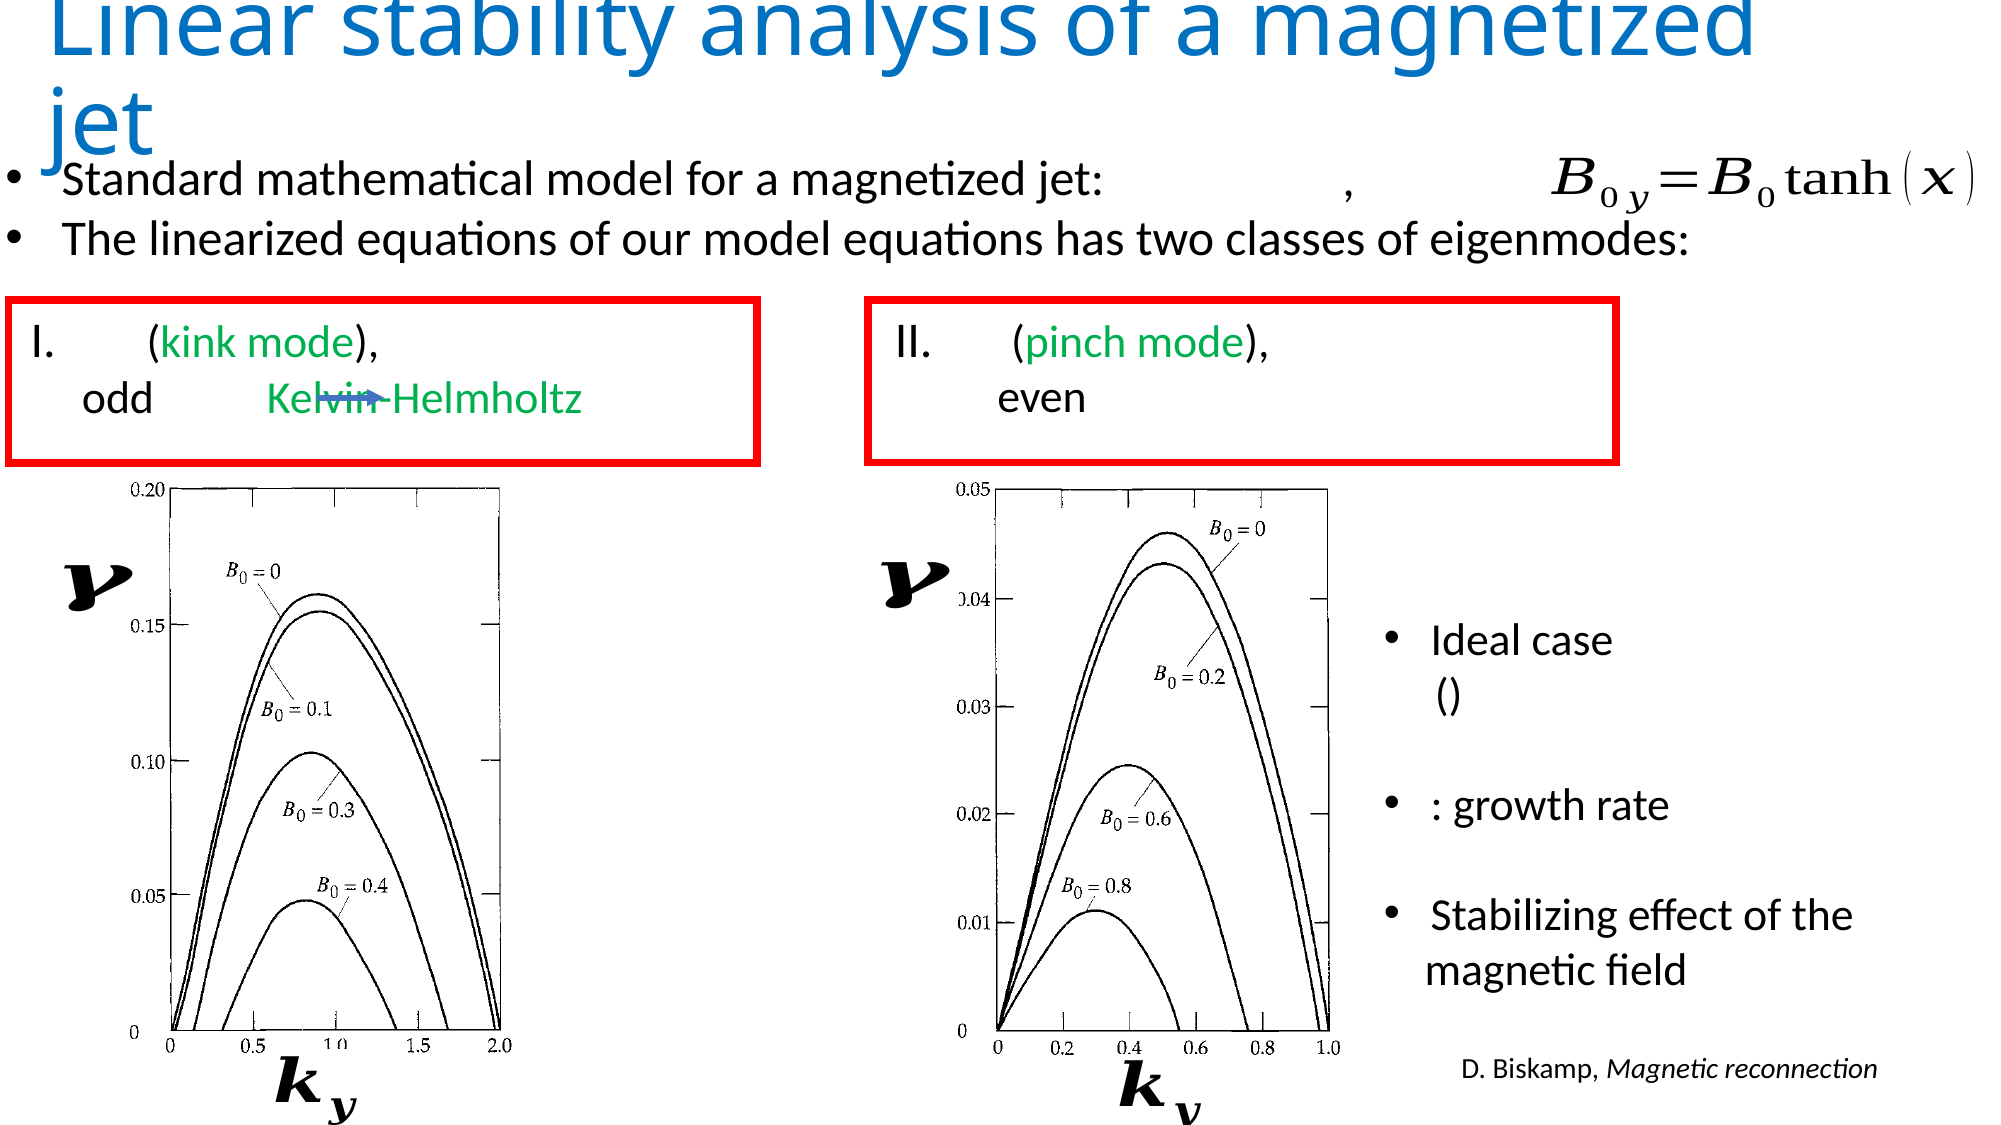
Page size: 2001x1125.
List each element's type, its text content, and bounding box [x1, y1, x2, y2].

text_box D. Biskamp, Magnetic reconnection [1446, 1042, 1900, 1092]
title Linear stability analysis of a magnetized jet [31, 0, 1894, 185]
text_box [867, 299, 1617, 463]
text_box [7, 299, 758, 464]
picture [76, 481, 513, 1053]
text_box Standard mathematical model for a magnetized jet: The linearized equations of our model equations has two classes of eigenmodes: [0, 138, 1785, 394]
picture [916, 477, 1343, 1057]
